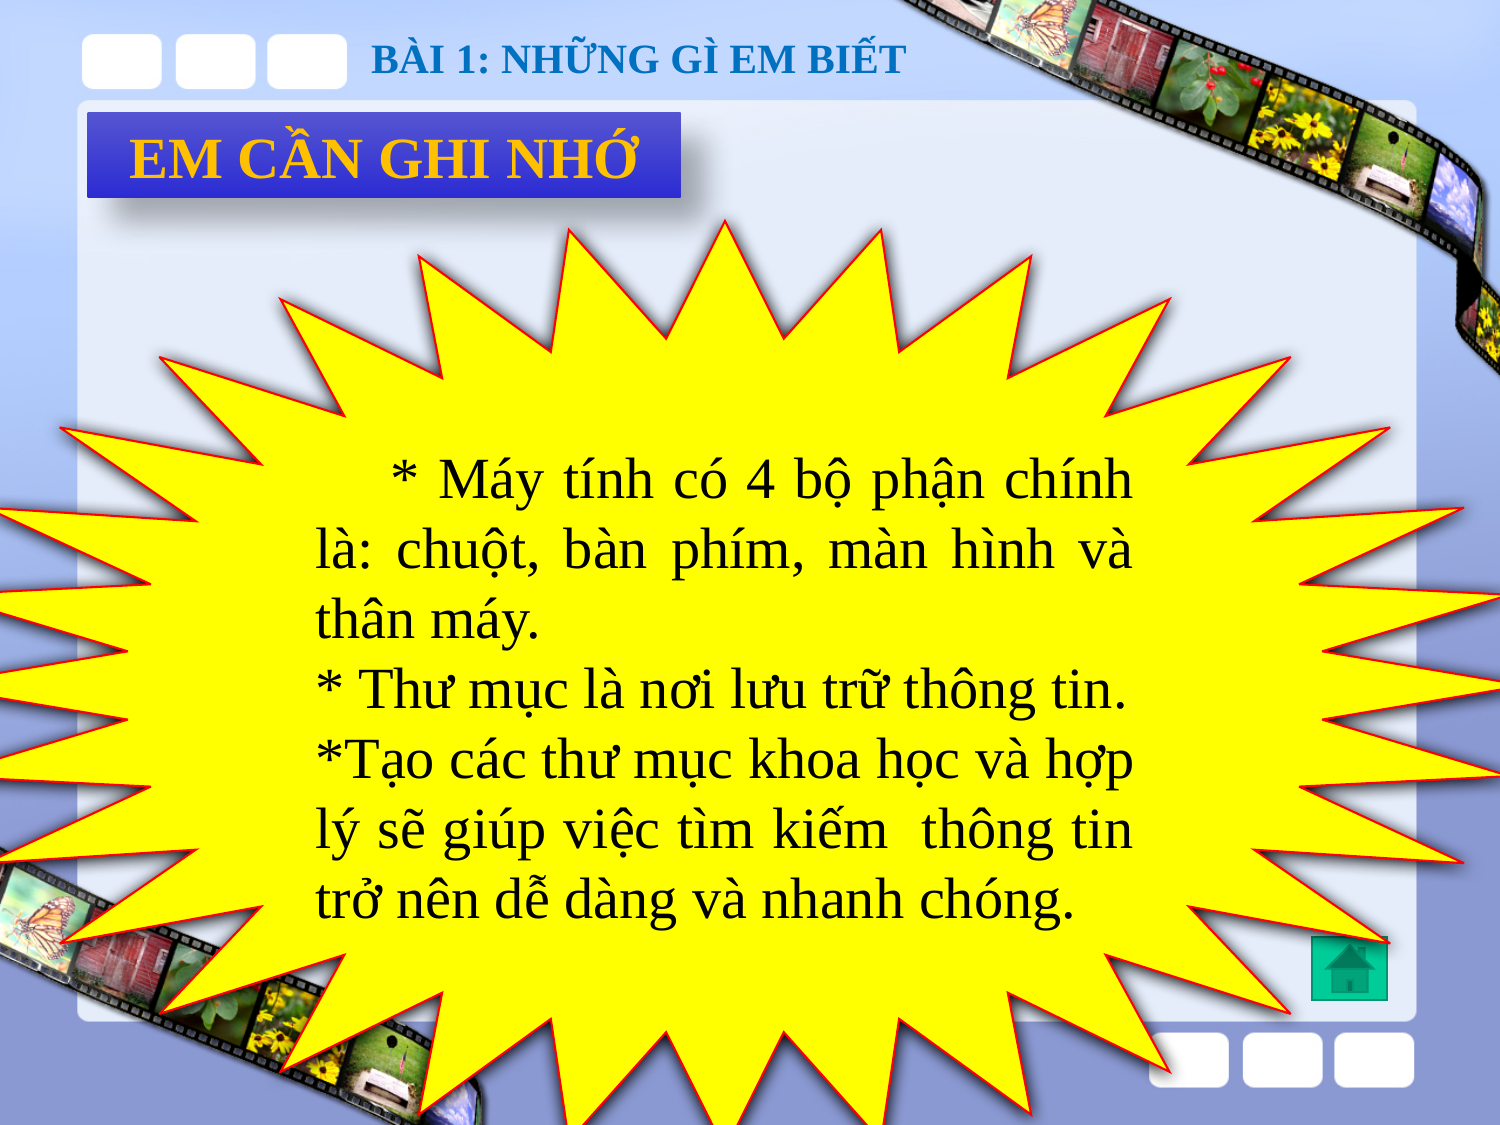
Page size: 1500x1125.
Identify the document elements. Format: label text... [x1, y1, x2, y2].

text_box BÀI 1: NHỮNG GÌ EM BIẾT [339, 24, 949, 89]
picture [1335, 600, 1500, 680]
picture [1335, 691, 1500, 771]
picture [586, 1037, 710, 1125]
text_box * Máy tính có 4 bộ phận chính là: chuột, bàn phím, màn hình và thân máy. * Thư mục là nơi lưu trữ thông tin. *Tạo các thư mục khoa học và hợp lý sẽ giúp việc tìm kiếm thông tin trở nên dễ dàng và nhanh chóng. [0, 218, 1500, 1125]
picture [885, 778, 1500, 1125]
picture [0, 781, 139, 855]
picture [740, 1037, 864, 1125]
picture [0, 852, 565, 1125]
text_box EM CẦN GHI NHỚ [87, 112, 681, 198]
picture [0, 516, 140, 590]
picture [0, 700, 116, 756]
picture [0, 0, 1500, 593]
picture [0, 615, 116, 671]
